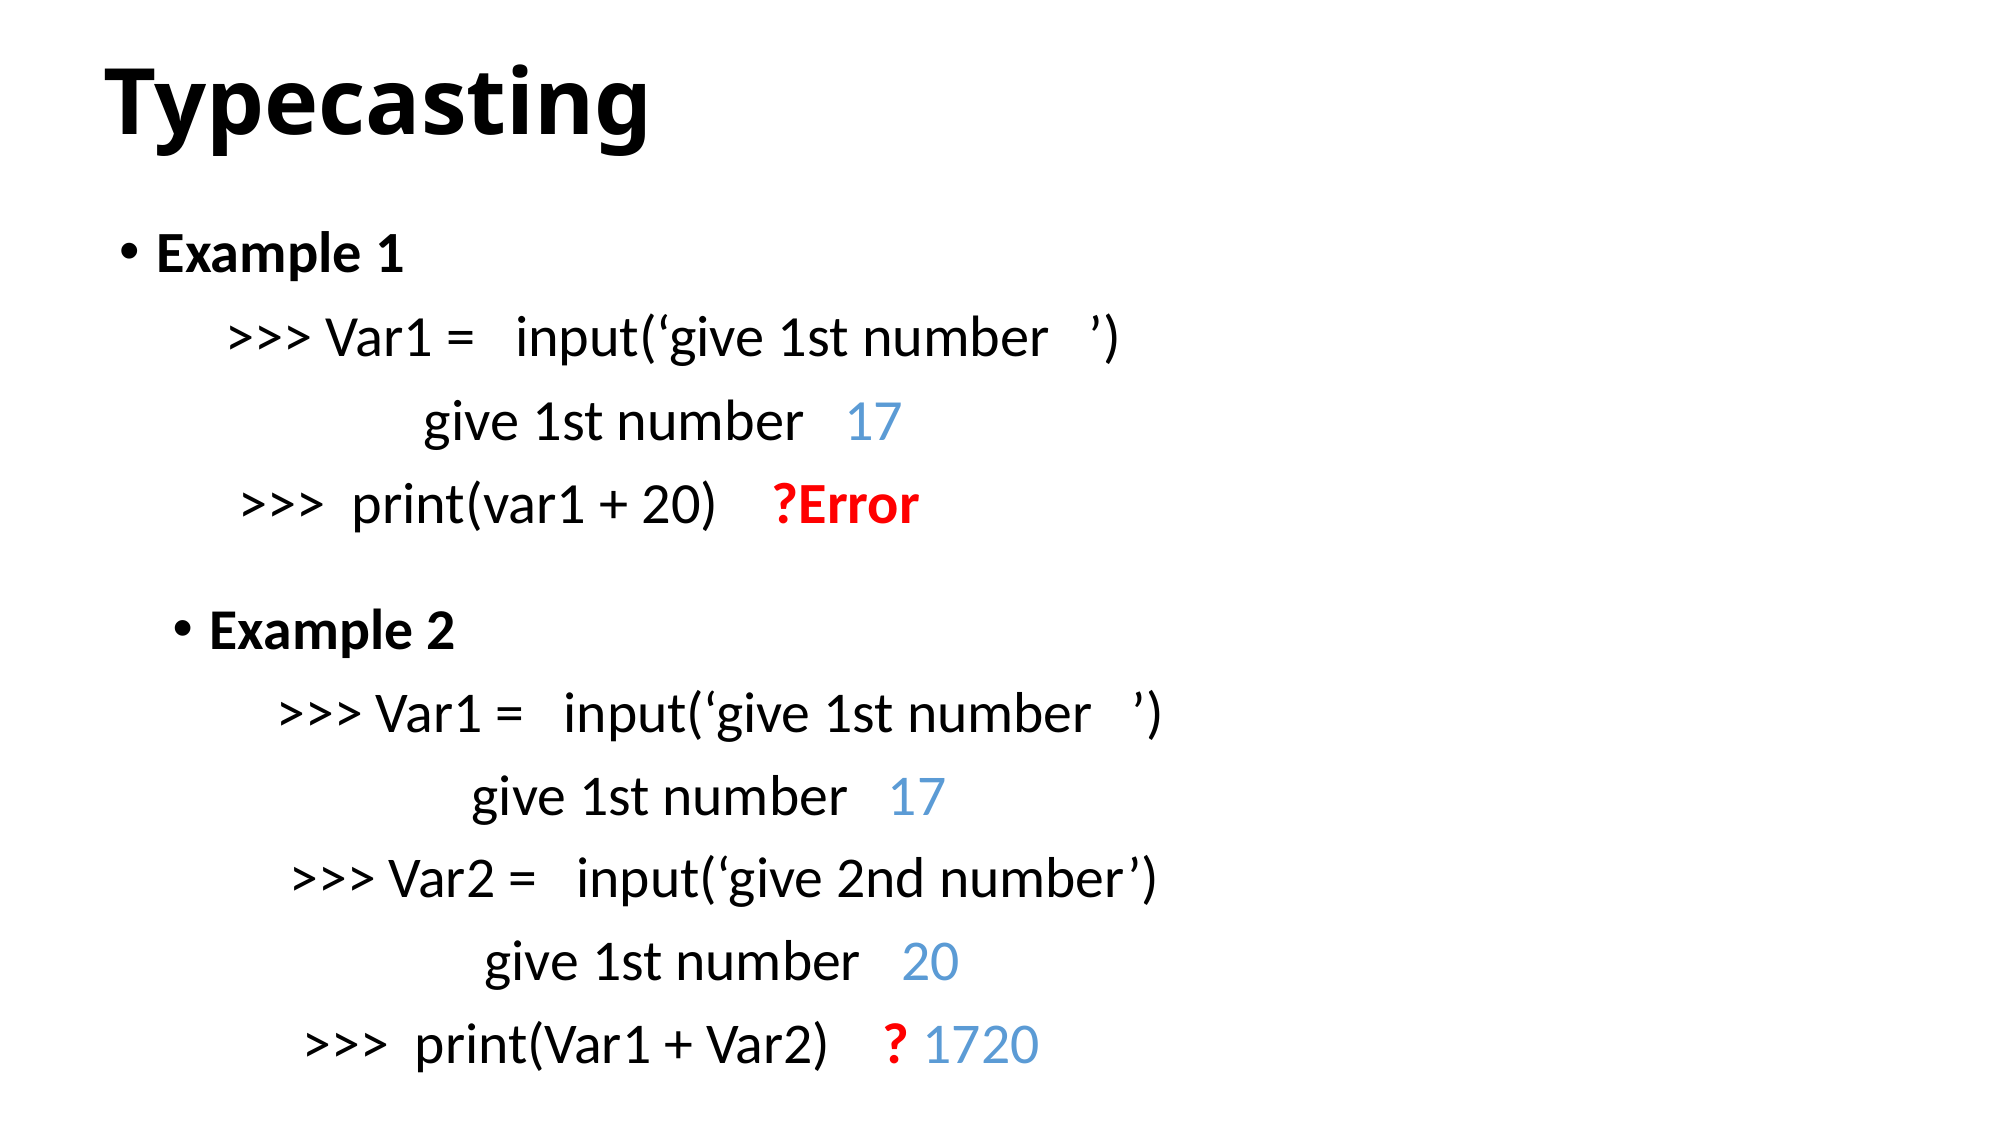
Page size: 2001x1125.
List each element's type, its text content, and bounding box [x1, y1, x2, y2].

text_box Example 1 >>> Var1 = input(‘give 1st number ’) give 1st number 17 >>> print(var1 + 20) ?Error [104, 215, 1830, 591]
list Example 2 >>> Var1 = input(‘give 1st number ’) give 1st number 17 >>> Var2 = input(‘give 2nd number’) give 1st number 20 >>> print(Var1 + Var2) ? 1720 [157, 592, 1883, 1086]
title Typecasting [88, 0, 1814, 214]
